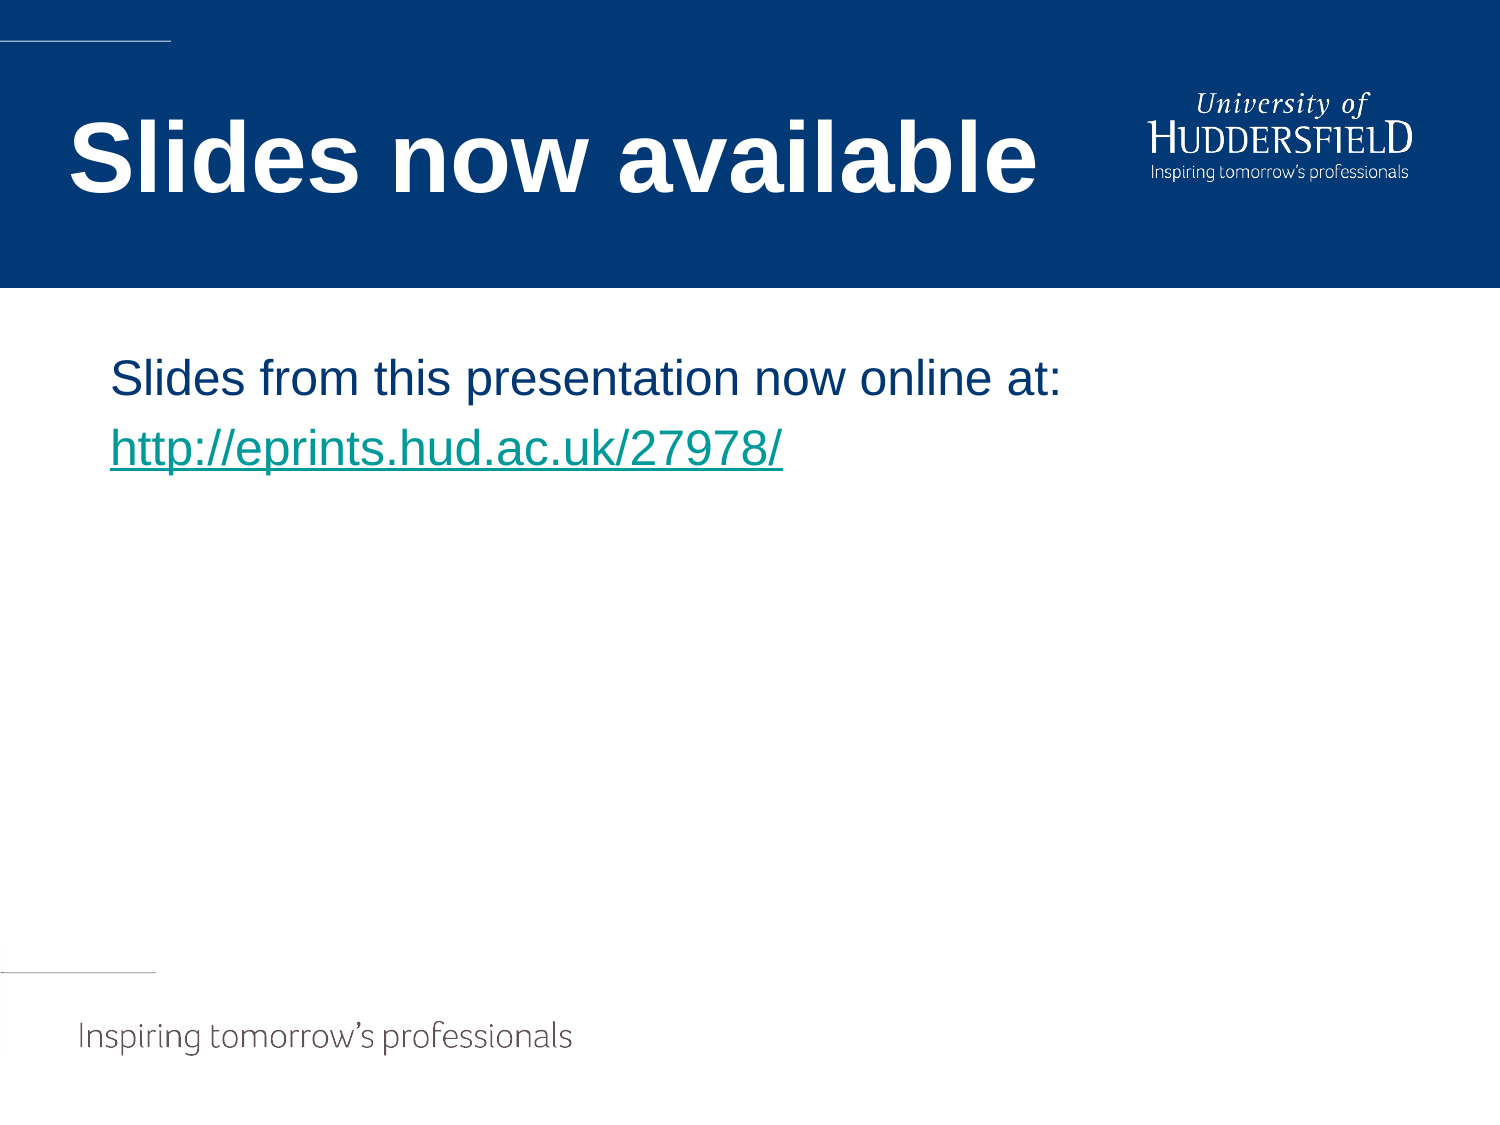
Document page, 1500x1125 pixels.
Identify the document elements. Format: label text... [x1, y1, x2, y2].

list Slides from this presentation now online at: http://eprints.hud.ac.uk/27978/ [69, 338, 1420, 929]
picture [0, 944, 591, 1059]
title Slides now available [53, 78, 1404, 226]
picture [0, 0, 1500, 288]
